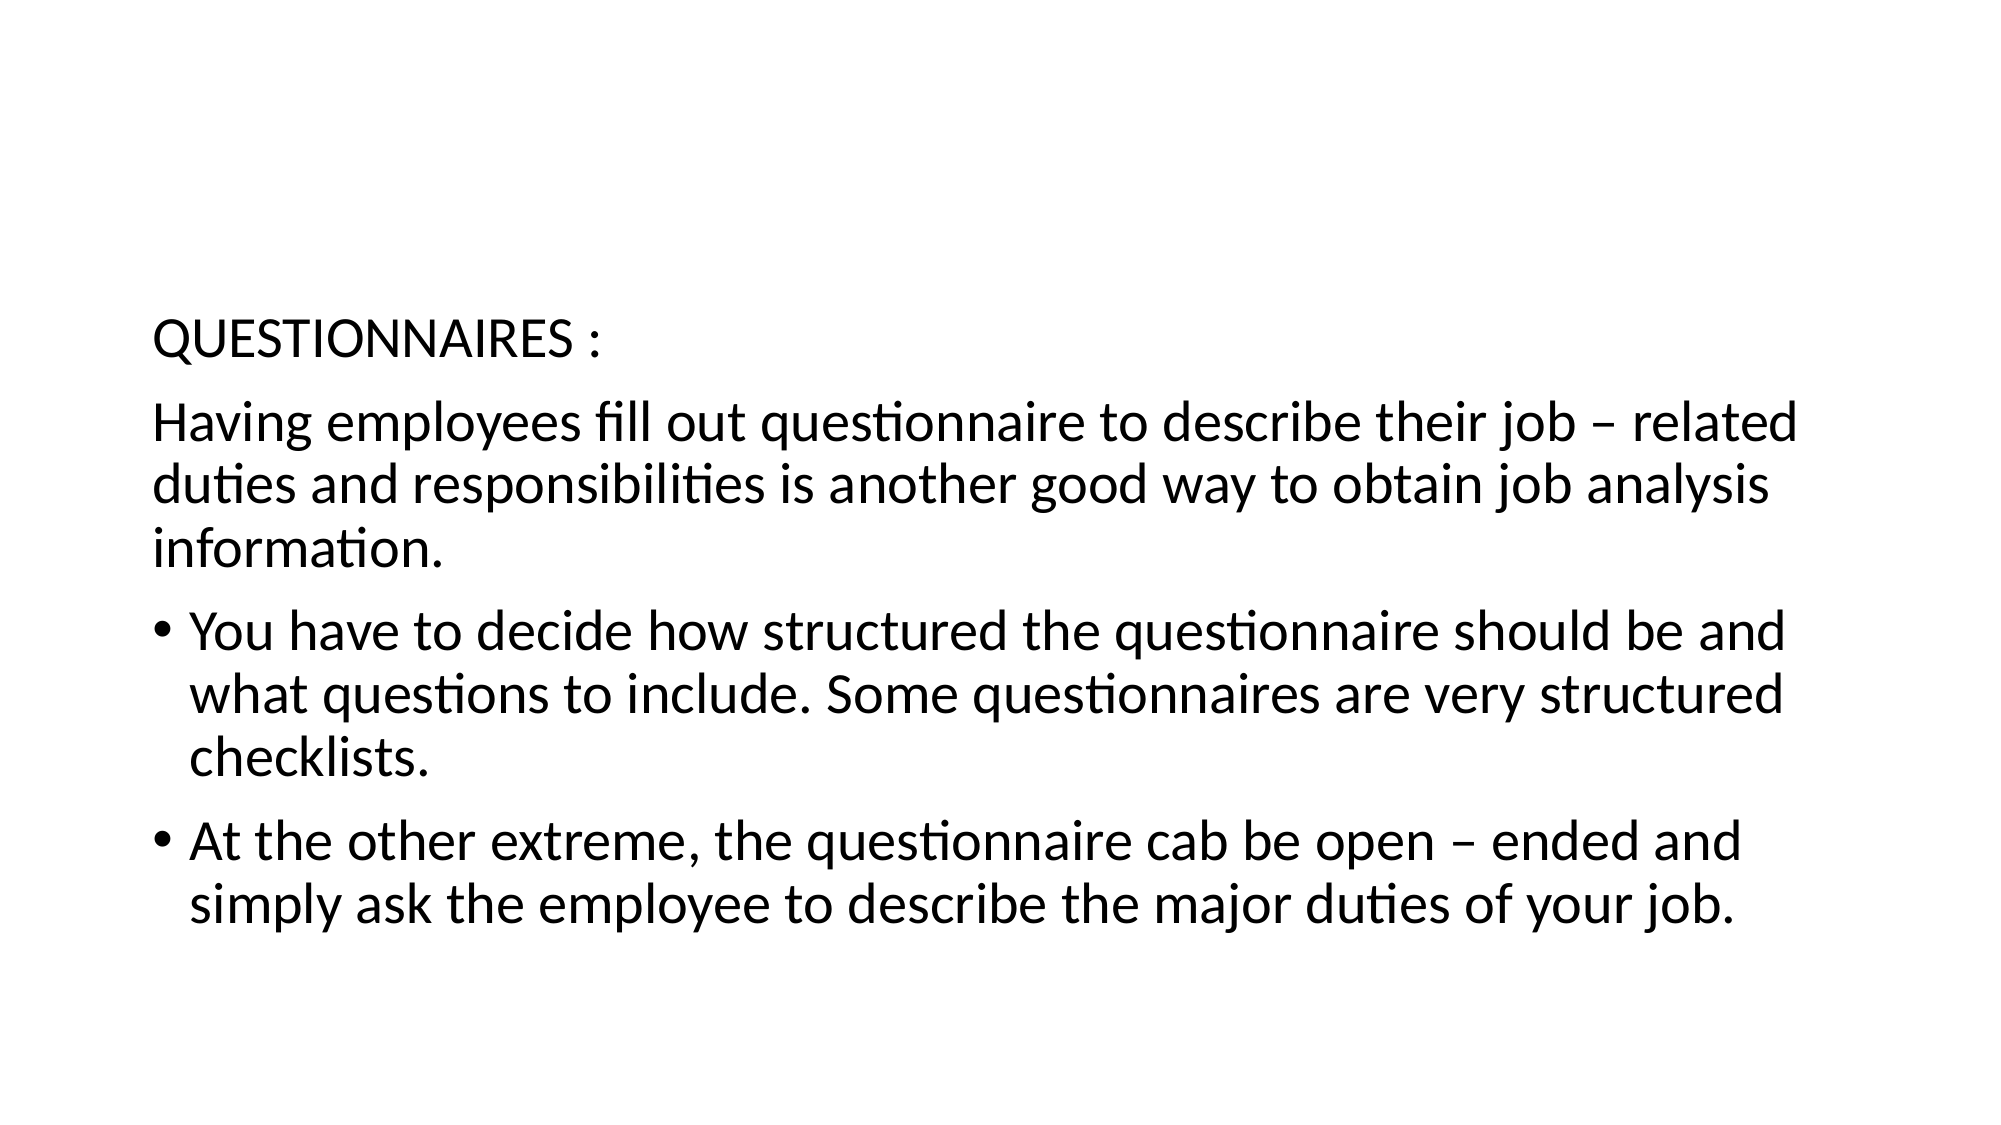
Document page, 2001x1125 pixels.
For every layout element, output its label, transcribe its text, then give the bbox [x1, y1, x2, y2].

list QUESTIONNAIRES : Having employees fill out questionnaire to describe their job – related duties and responsibilities is another good way to obtain job analysis information. You have to decide how structured the questionnaire should be and what questions to include. Some questionnaires are very structured checklists. At the other extreme, the questionnaire cab be open – ended and simply ask the employee to describe the major duties of your job. [137, 299, 1863, 1014]
